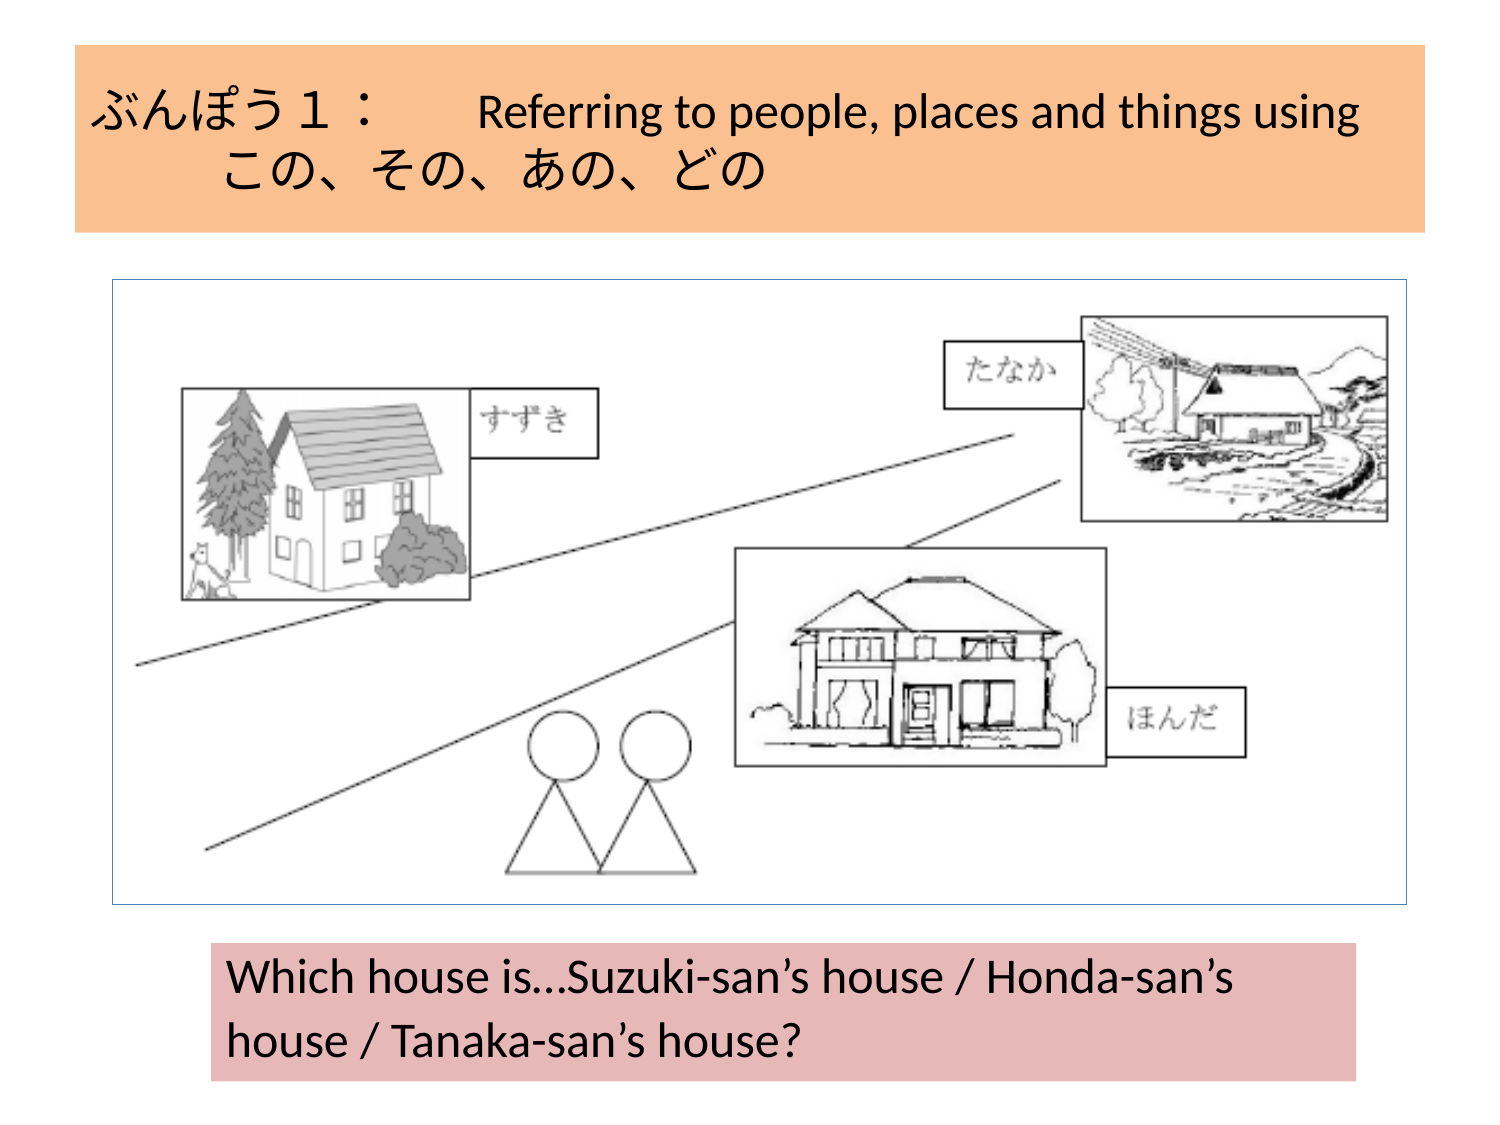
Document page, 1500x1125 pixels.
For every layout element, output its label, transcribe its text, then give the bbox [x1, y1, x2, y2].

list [112, 278, 1408, 906]
title ぶんぽう１： Referring to people, places and things using この、その、あの、どの [75, 45, 1425, 233]
text_box Which house is…Suzuki-san’s house / Honda-san’s house / Tanaka-san’s house? [211, 943, 1357, 1082]
